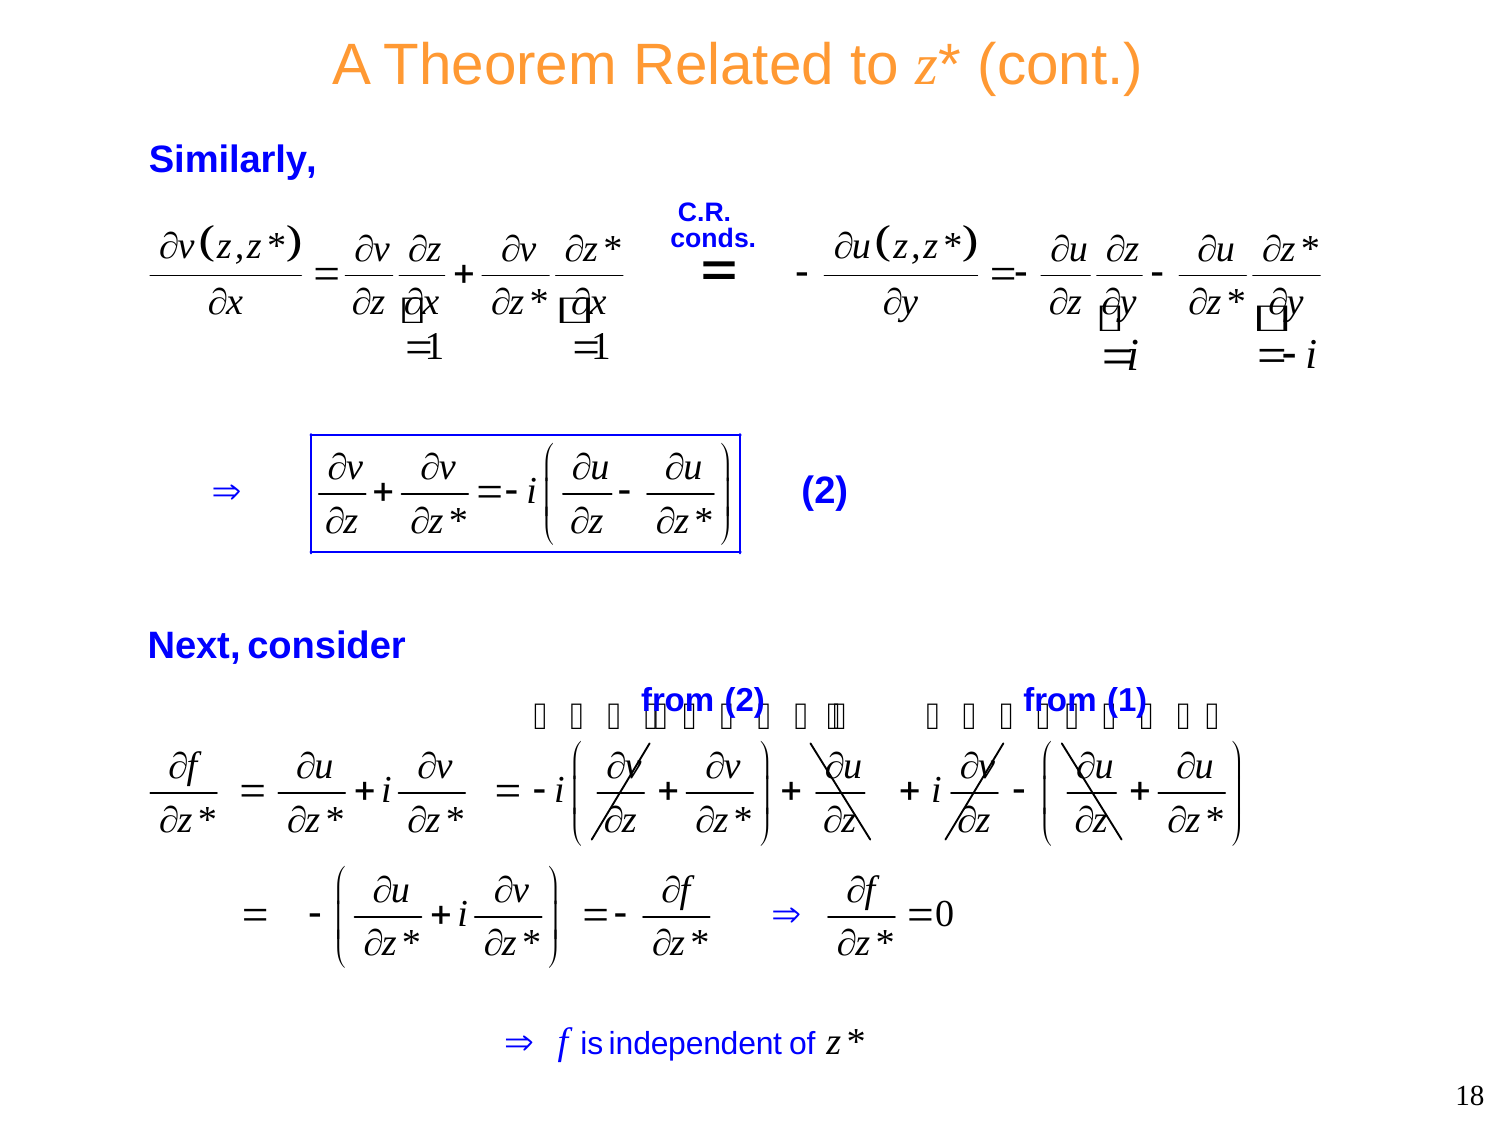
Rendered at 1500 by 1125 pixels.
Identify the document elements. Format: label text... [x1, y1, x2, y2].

slide_number 18 [1187, 1068, 1500, 1125]
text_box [143, 135, 1341, 1073]
title A Theorem Related to z* (cont.) [100, 0, 1376, 123]
